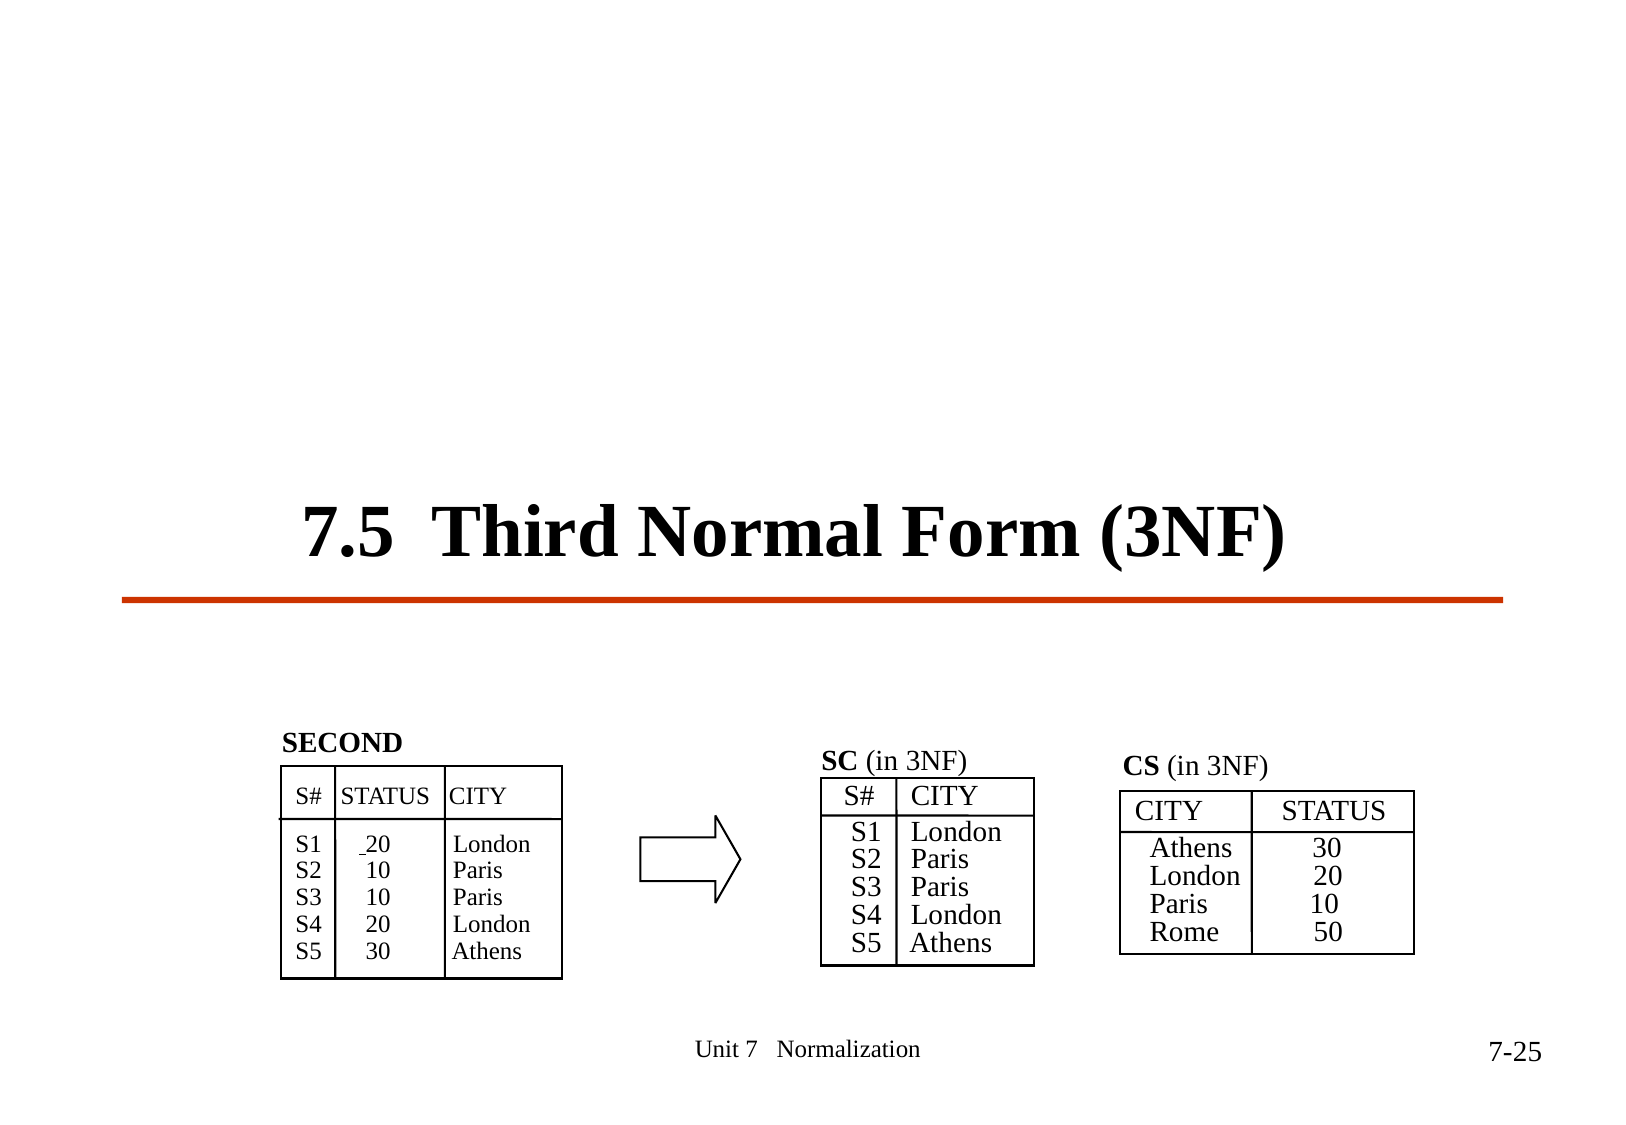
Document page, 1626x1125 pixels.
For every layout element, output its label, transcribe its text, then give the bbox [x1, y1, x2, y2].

text_box [653, 815, 741, 904]
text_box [197, 715, 648, 979]
footer Unit 7 Normalization [555, 1025, 1061, 1094]
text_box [769, 715, 1122, 966]
slide_number 7-25 [1218, 1025, 1558, 1100]
title 7.5 Third Normal Form (3NF) [103, 432, 1485, 621]
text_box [1107, 728, 1460, 955]
